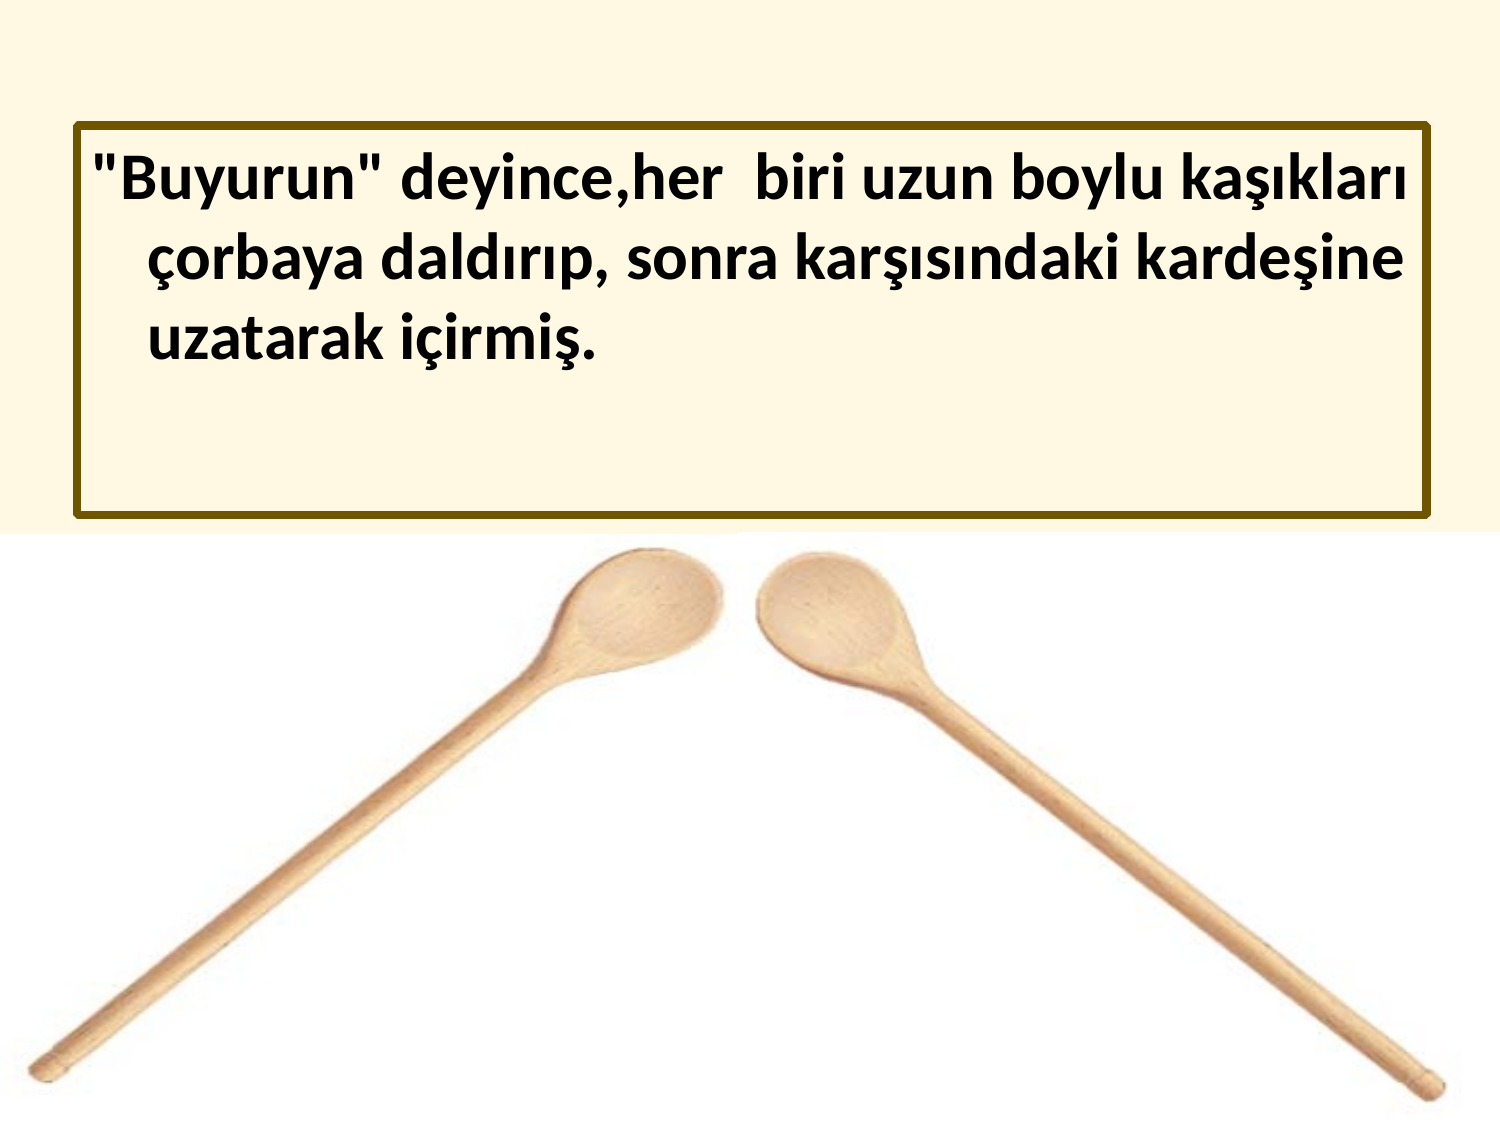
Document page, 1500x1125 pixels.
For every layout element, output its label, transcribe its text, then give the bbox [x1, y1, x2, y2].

list "Buyurun" deyince,her biri uzun boylu kaşıkları çorbaya daldırıp, sonra karşısındaki kardeşine uzatarak içirmiş. [76, 125, 1427, 516]
picture [0, 532, 1500, 1125]
